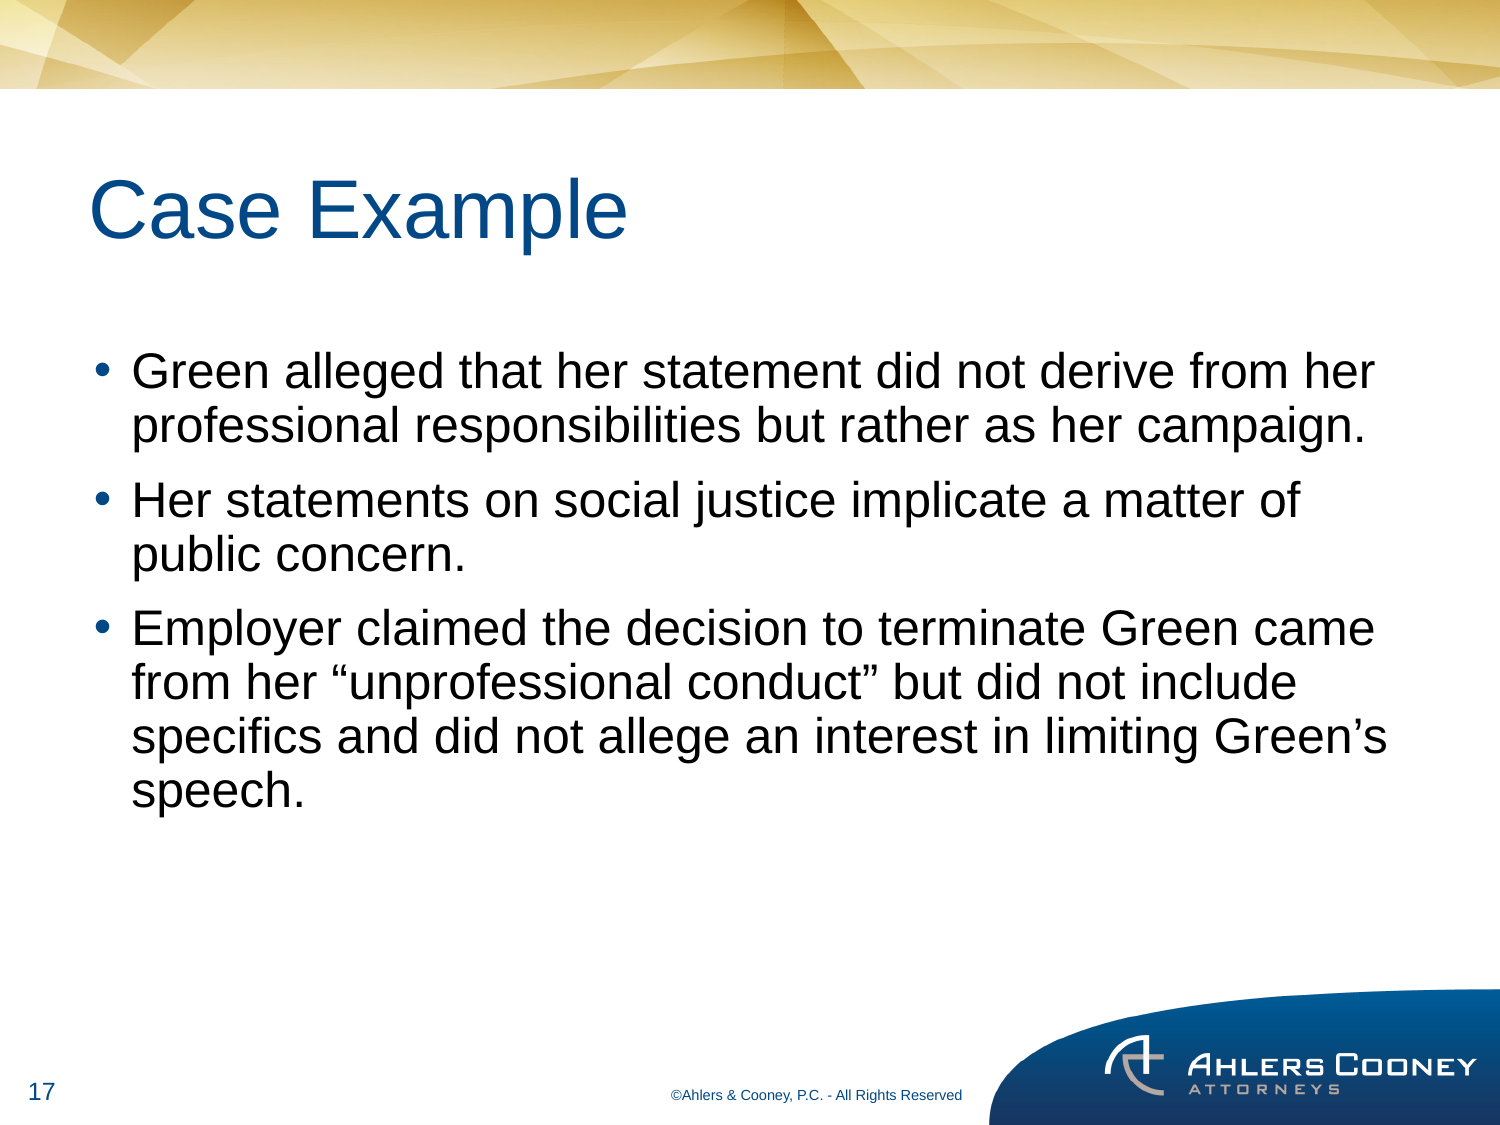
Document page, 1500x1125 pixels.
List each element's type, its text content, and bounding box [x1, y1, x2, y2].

list Green alleged that her statement did not derive from her professional responsibilities but rather as her campaign. Her statements on social justice implicate a matter of public concern. Employer claimed the decision to terminate Green came from her “unprofessional conduct” but did not include specifics and did not allege an interest in limiting Green’s speech. [78, 337, 1429, 1002]
title Case Example [73, 129, 1460, 295]
picture [0, 0, 1500, 1125]
